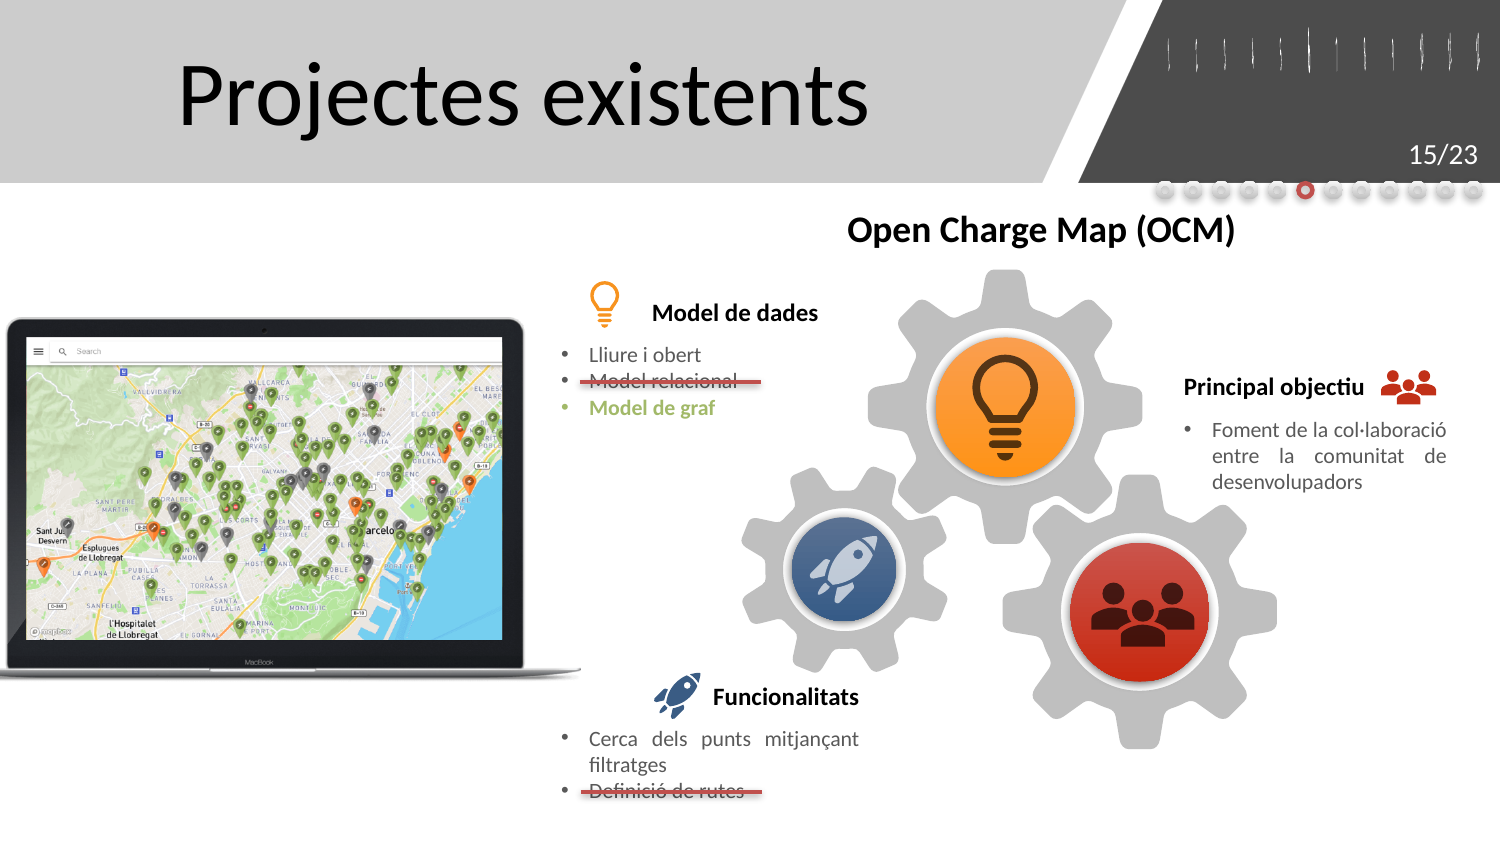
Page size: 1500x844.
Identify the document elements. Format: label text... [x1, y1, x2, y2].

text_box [1002, 474, 1278, 750]
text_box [560, 671, 860, 812]
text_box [867, 269, 1143, 545]
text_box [741, 466, 948, 673]
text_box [1155, 0, 1493, 266]
text_box Open Charge Map (OCM) [832, 201, 1150, 258]
text_box Model de graf [586, 408, 819, 428]
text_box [560, 280, 819, 402]
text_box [0, 317, 582, 682]
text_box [0, 0, 1150, 192]
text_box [1183, 362, 1483, 503]
